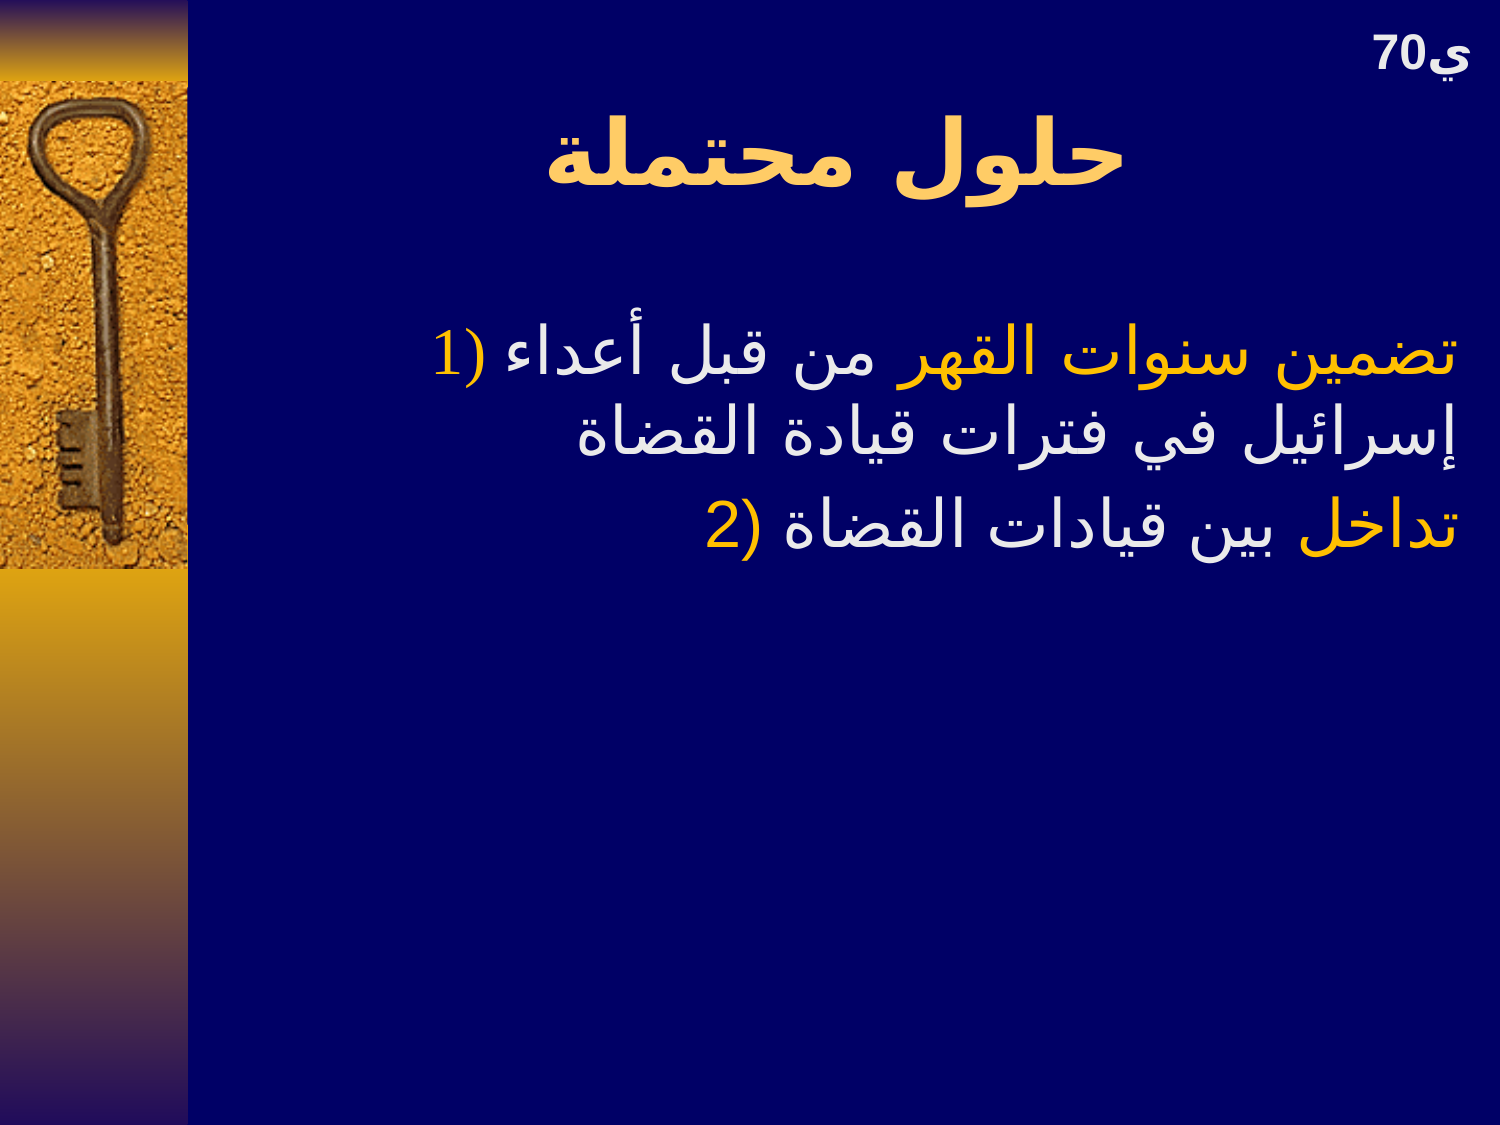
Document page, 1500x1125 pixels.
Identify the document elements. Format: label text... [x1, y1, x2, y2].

text_box 70ي [1356, 12, 1488, 88]
list 1) تضمين سنوات القهر من قبل أعداء إسرائيل في فترات قيادة القضاة 2) تداخل بين قيادات القضاة [200, 299, 1475, 1038]
title حلول محتملة [200, 50, 1475, 248]
picture [0, 81, 188, 569]
